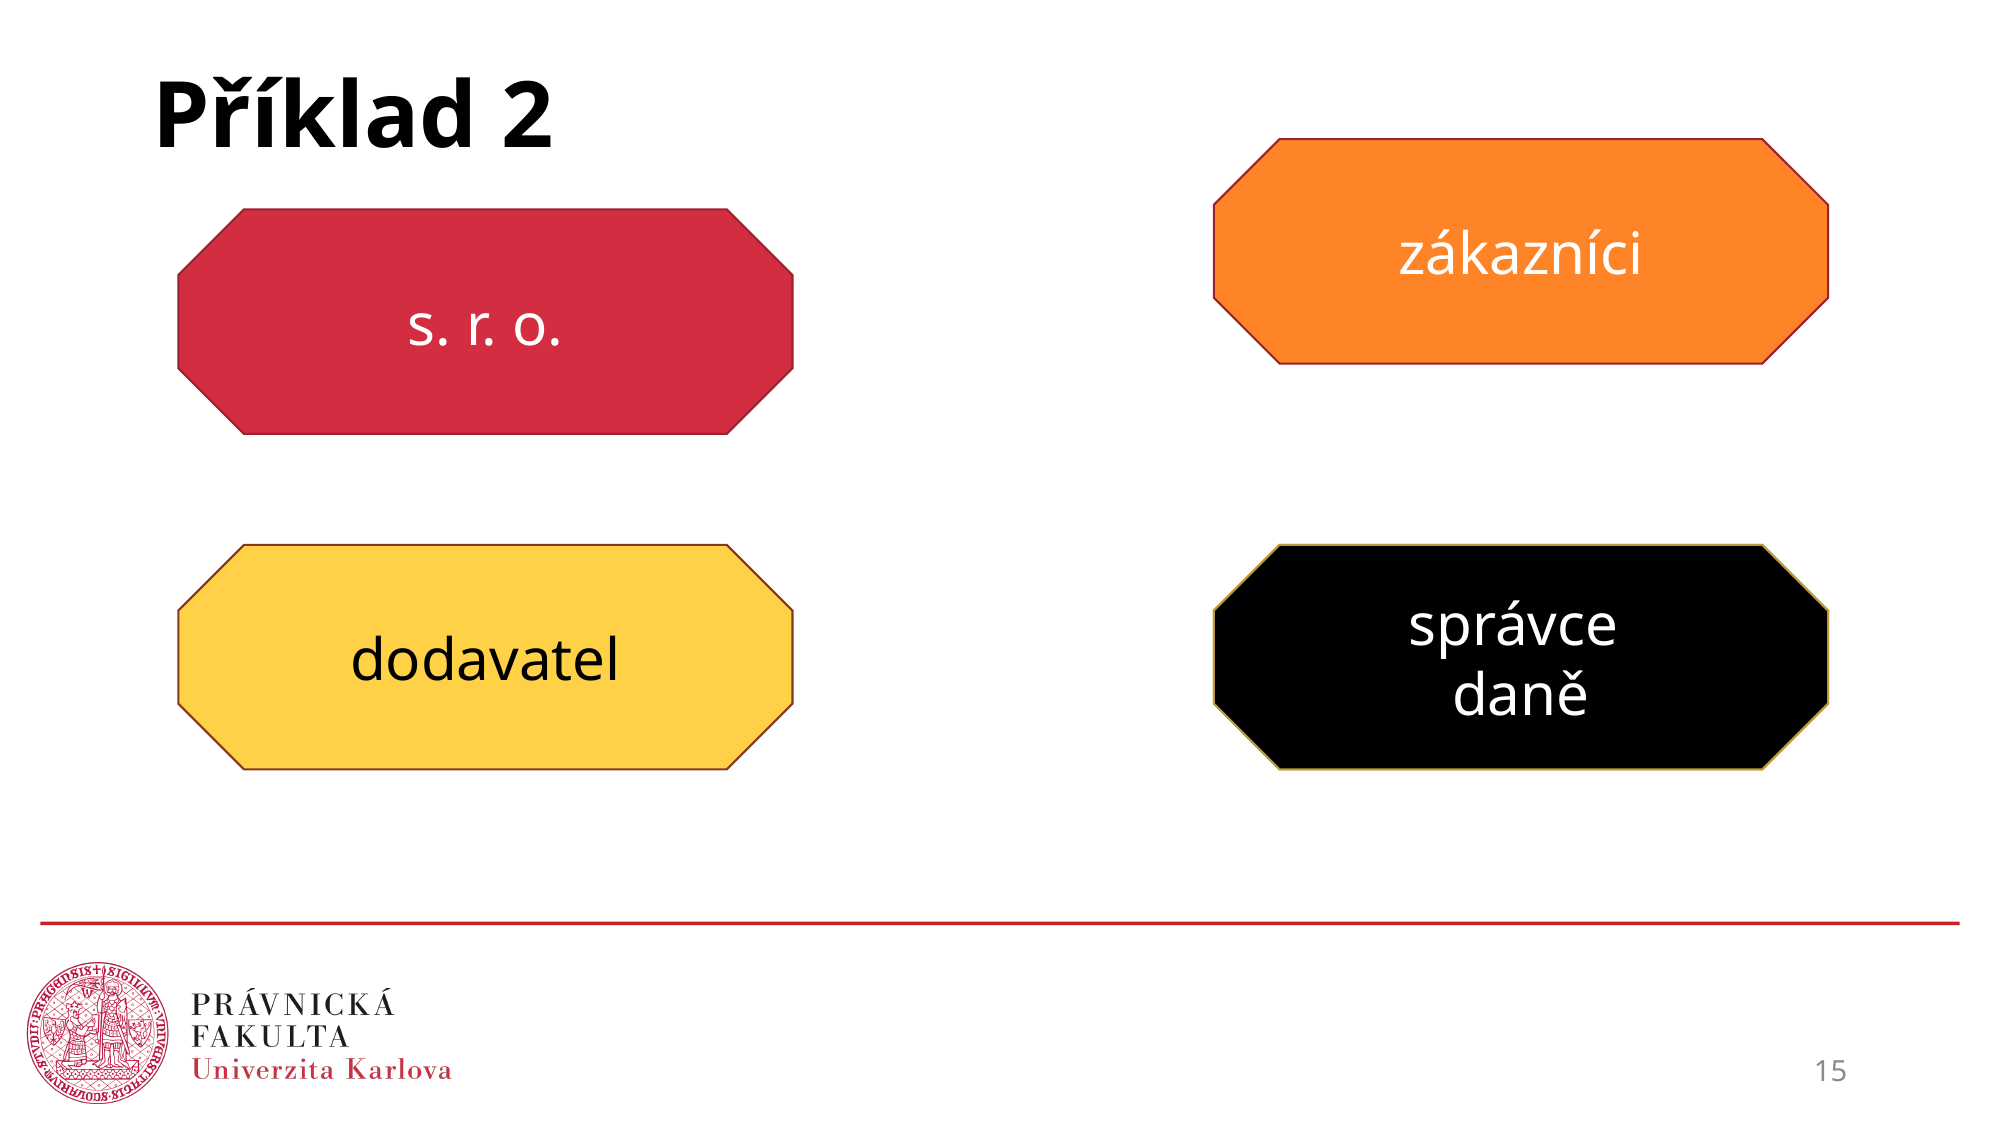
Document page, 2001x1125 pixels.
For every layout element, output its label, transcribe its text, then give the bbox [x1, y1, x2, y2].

picture [26, 962, 452, 1104]
title Příklad 2 [137, 2, 1863, 220]
text_box správce daně [1212, 543, 1830, 771]
text_box zákazníci [1212, 138, 1830, 365]
text_box dodavatel [177, 543, 794, 771]
slide_number 15 [1412, 1042, 1863, 1103]
text_box s. r. o. [177, 208, 794, 435]
